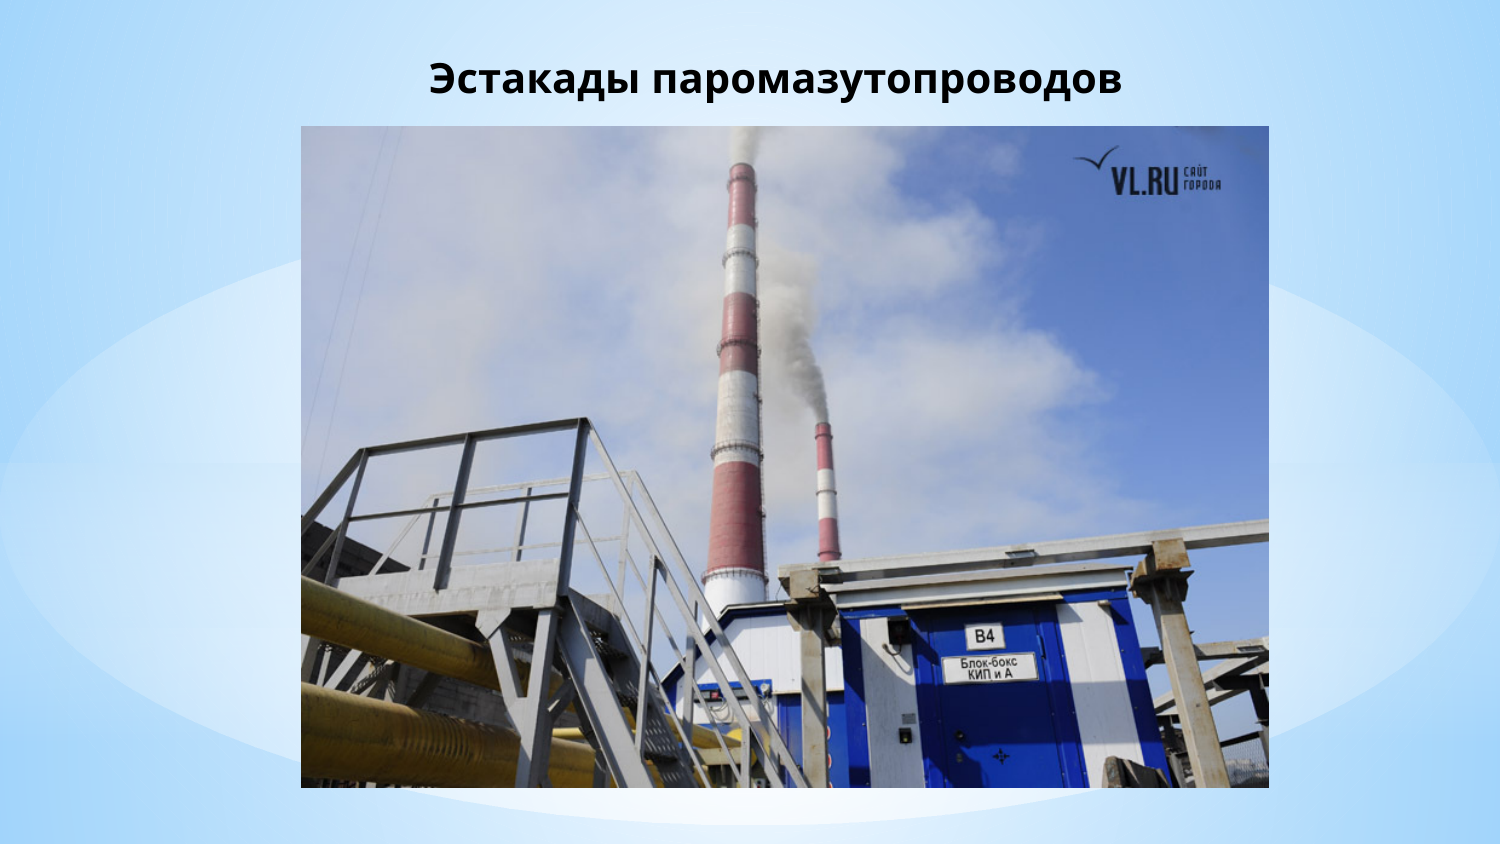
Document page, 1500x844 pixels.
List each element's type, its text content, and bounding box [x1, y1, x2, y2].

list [300, 126, 1269, 789]
title Эстакады паромазутопроводов [242, 43, 1311, 185]
